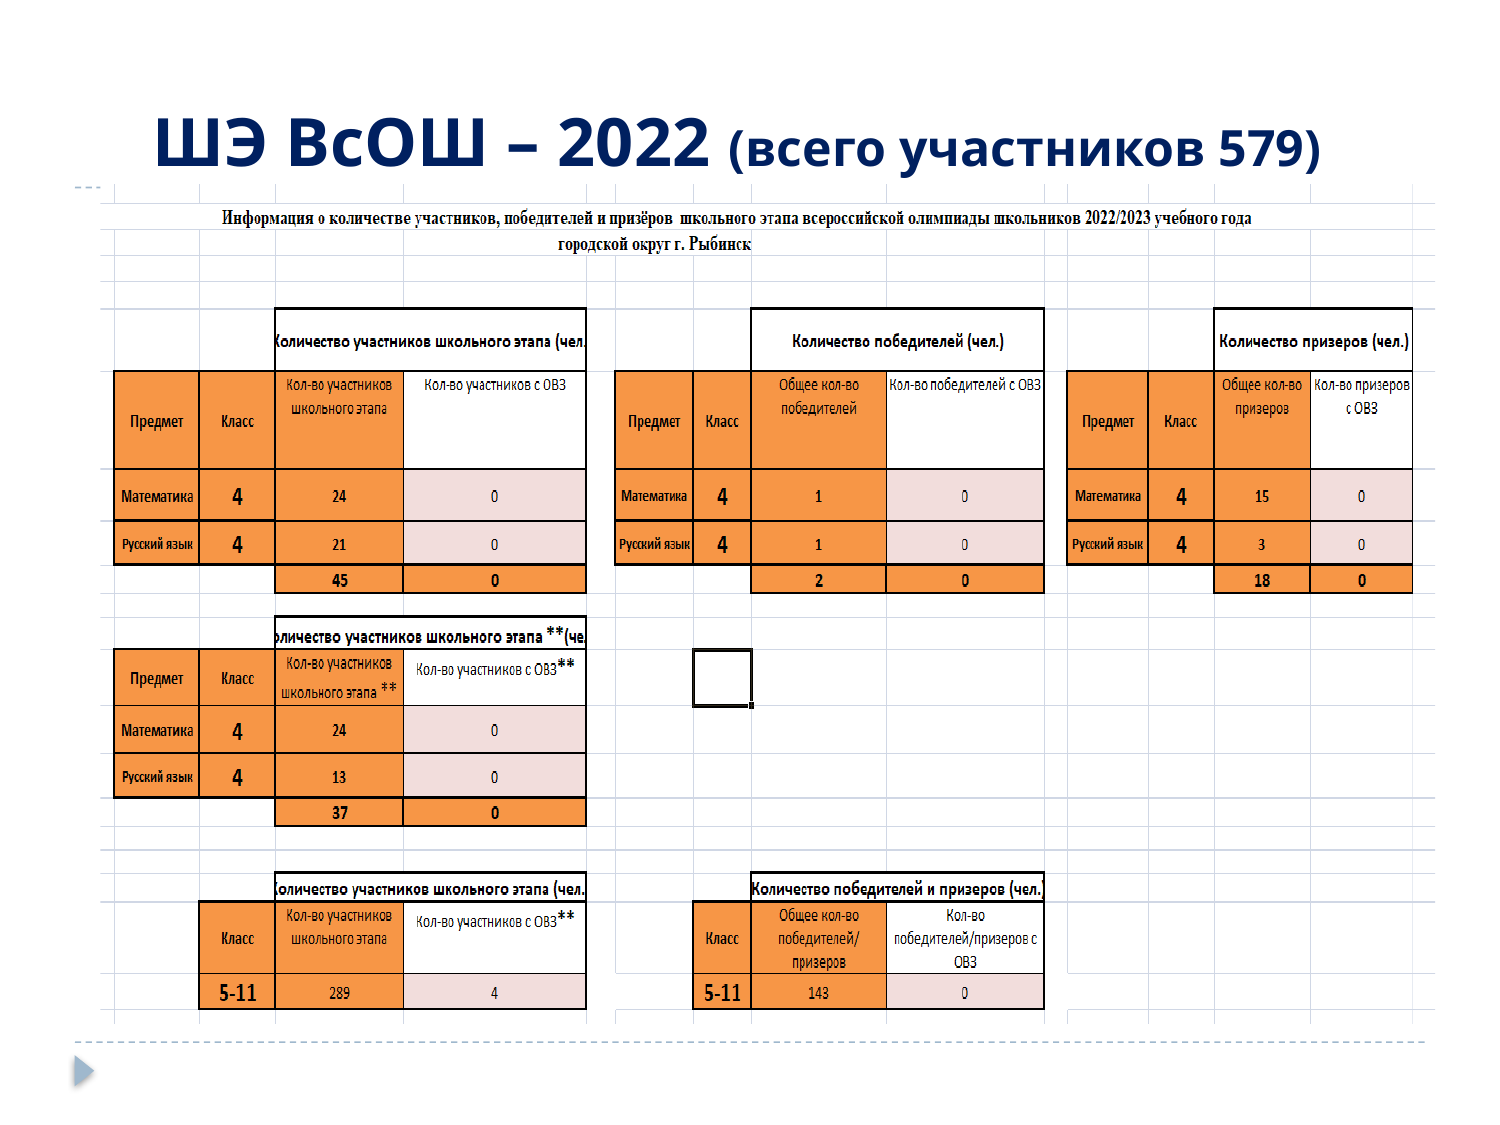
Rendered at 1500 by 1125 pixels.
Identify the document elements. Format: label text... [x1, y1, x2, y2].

title ШЭ ВсОШ – 2022 (всего участников 579) [75, 24, 1425, 188]
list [100, 184, 1436, 1024]
